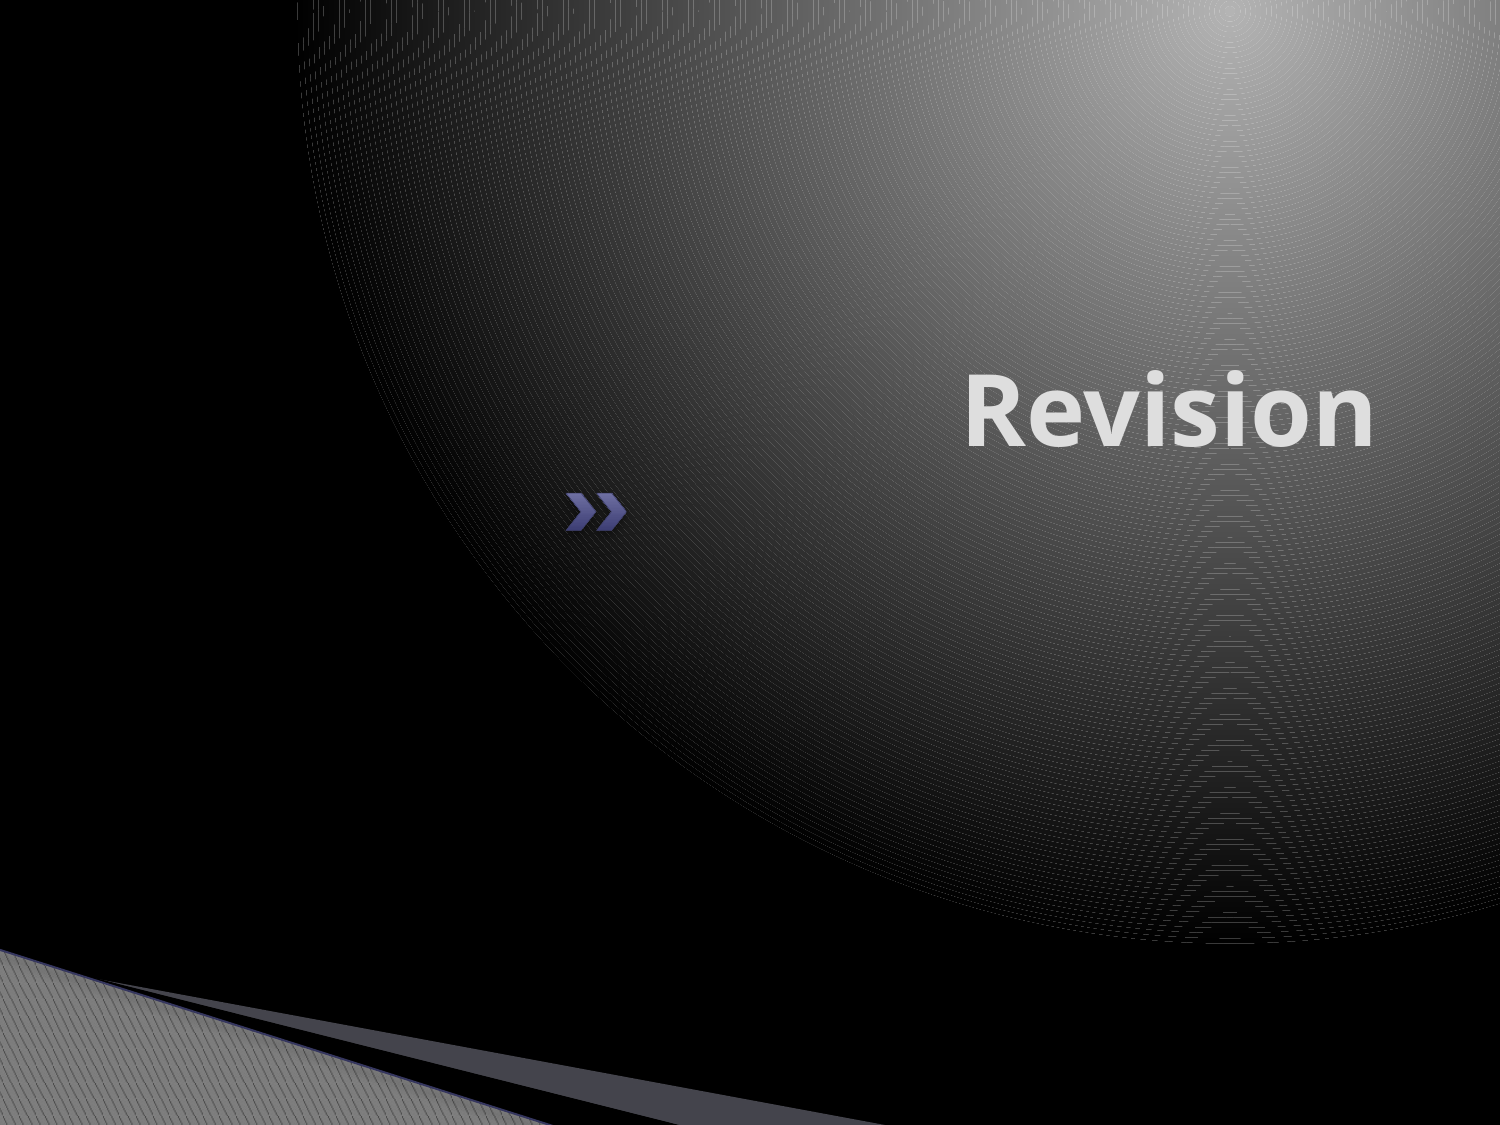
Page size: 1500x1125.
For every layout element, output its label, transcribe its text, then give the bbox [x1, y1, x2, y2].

title Revision [118, 173, 1394, 474]
picture [0, 952, 543, 1125]
